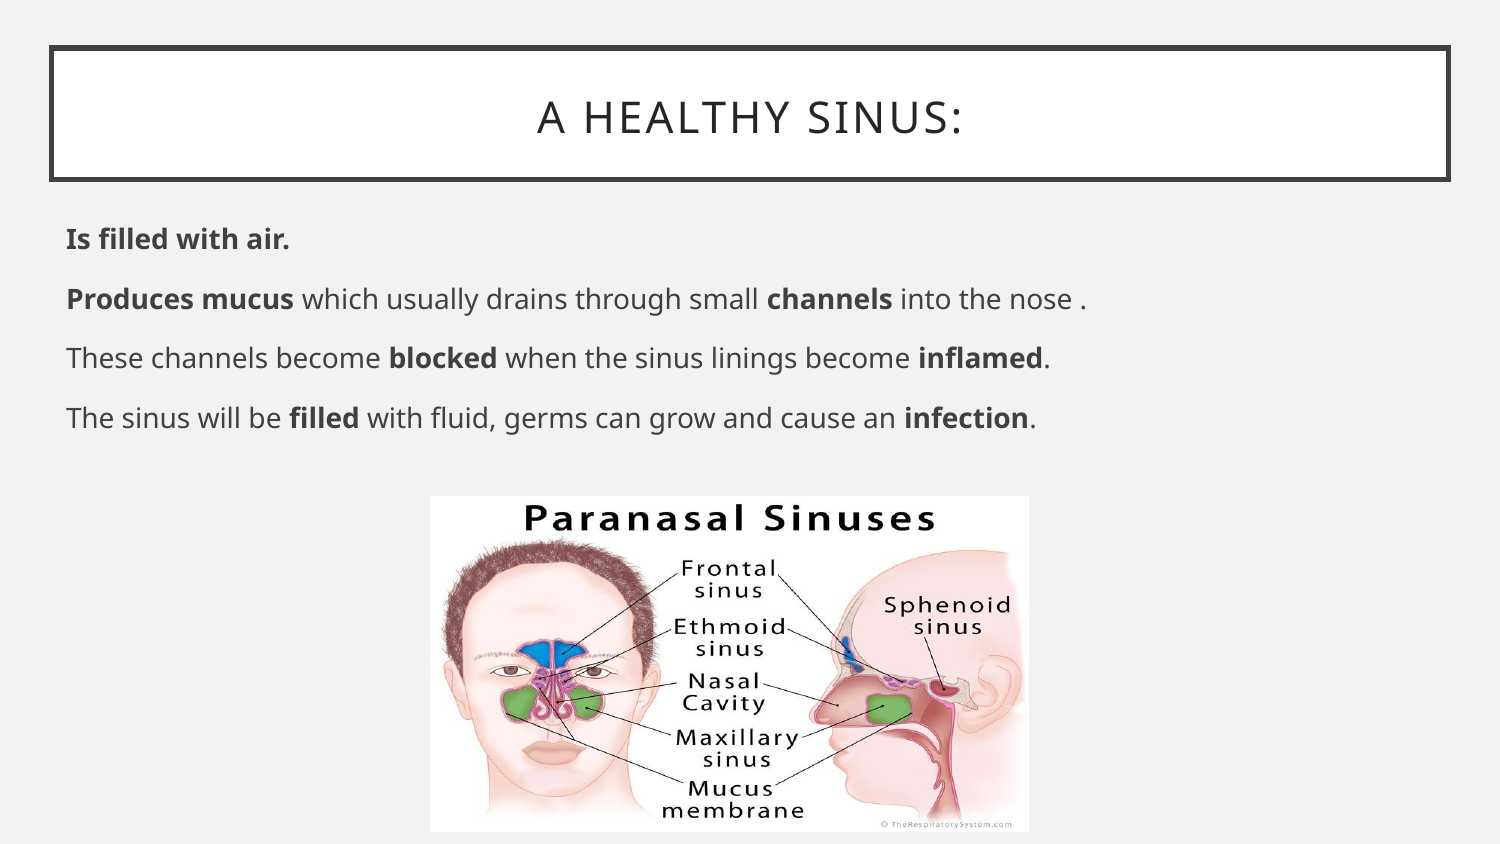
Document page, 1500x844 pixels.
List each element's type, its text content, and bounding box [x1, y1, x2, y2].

list Is filled with air. Produces mucus which usually drains through small channels into the nose . These channels become blocked when the sinus linings become inflamed. The sinus will be filled with fluid, germs can grow and cause an infection. [51, 201, 1449, 750]
title A Healthy Sinus: [49, 45, 1451, 182]
picture [430, 496, 1029, 832]
